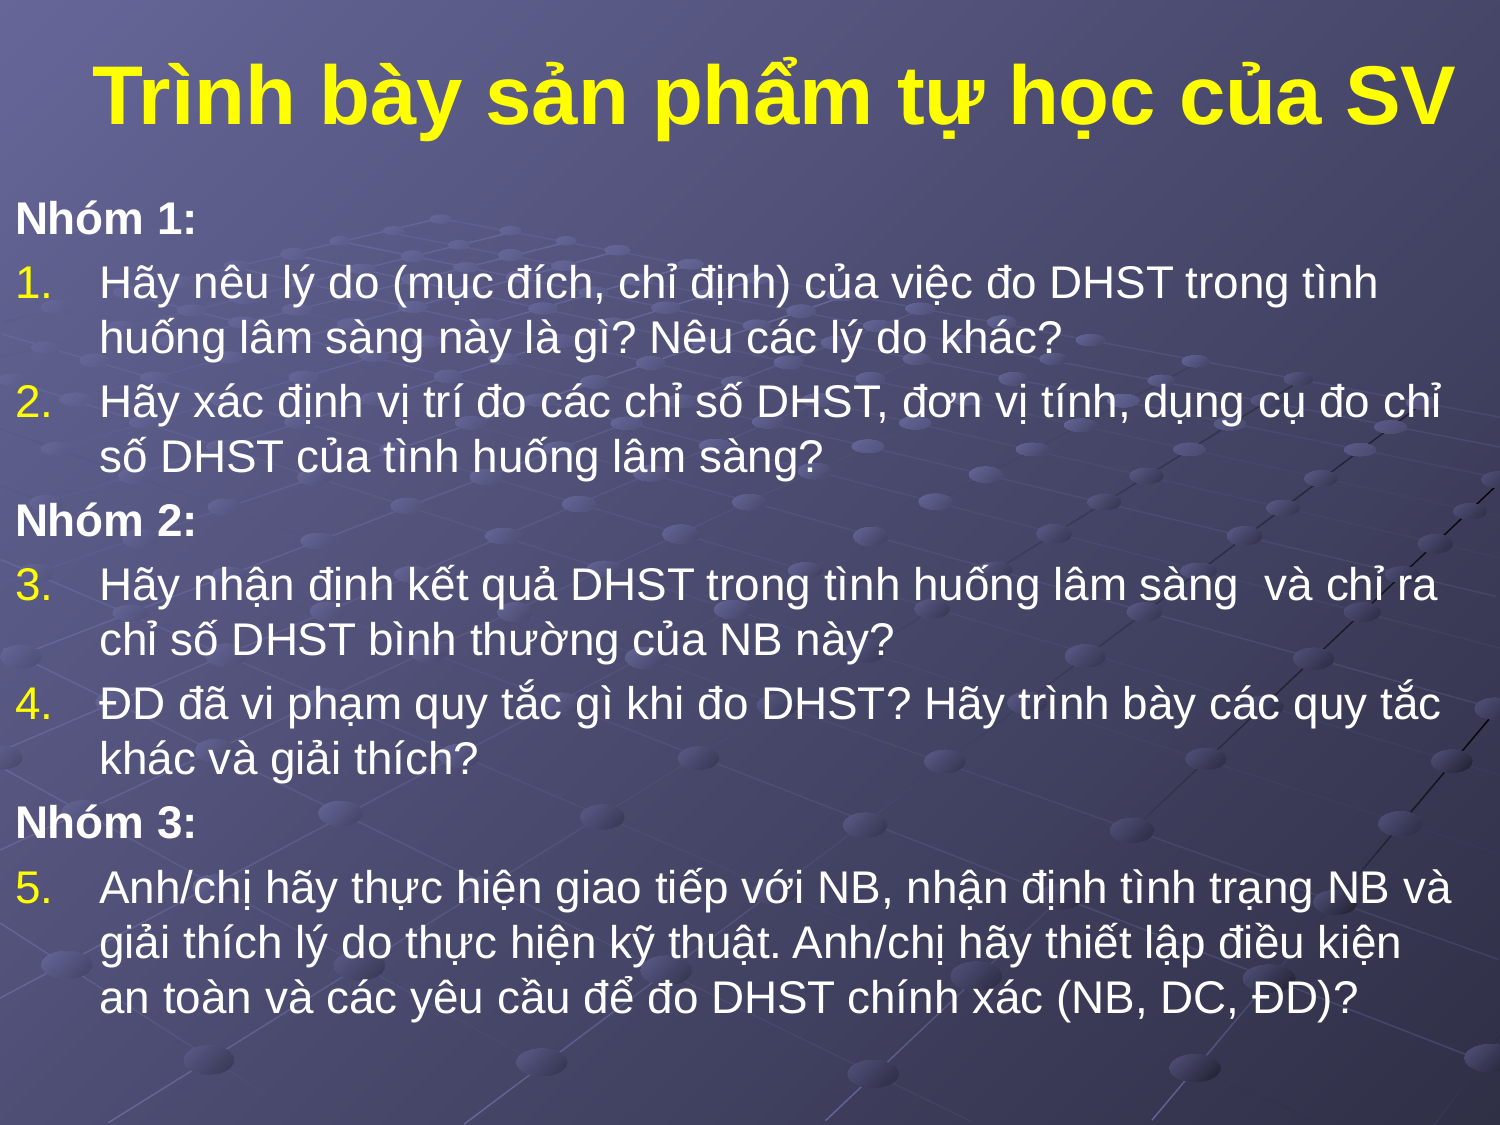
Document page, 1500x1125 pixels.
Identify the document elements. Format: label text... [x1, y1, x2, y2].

title Trình bày sản phẩm tự học của SV [49, 44, 1500, 138]
list Nhóm 1: Hãy nêu lý do (mục đích, chỉ định) của việc đo DHST trong tình huống lâm sàng này là gì? Nêu các lý do khác? Hãy xác định vị trí đo các chỉ số DHST, đơn vị tính, dụng cụ đo chỉ số DHST của tình huống lâm sàng? Nhóm 2: Hãy nhận định kết quả DHST trong tình huống lâm sàng và chỉ ra chỉ số DHST bình thường của NB này? ĐD đã vi phạm quy tắc gì khi đo DHST? Hãy trình bày các quy tắc khác và giải thích? Nhóm 3: Anh/chị hãy thực hiện giao tiếp với NB, nhận định tình trạng NB và giải thích lý do thực hiện kỹ thuật. Anh/chị hãy thiết lập điều kiện an toàn và các yêu cầu để đo DHST chính xác (NB, DC, ĐD)? [0, 180, 1476, 1119]
